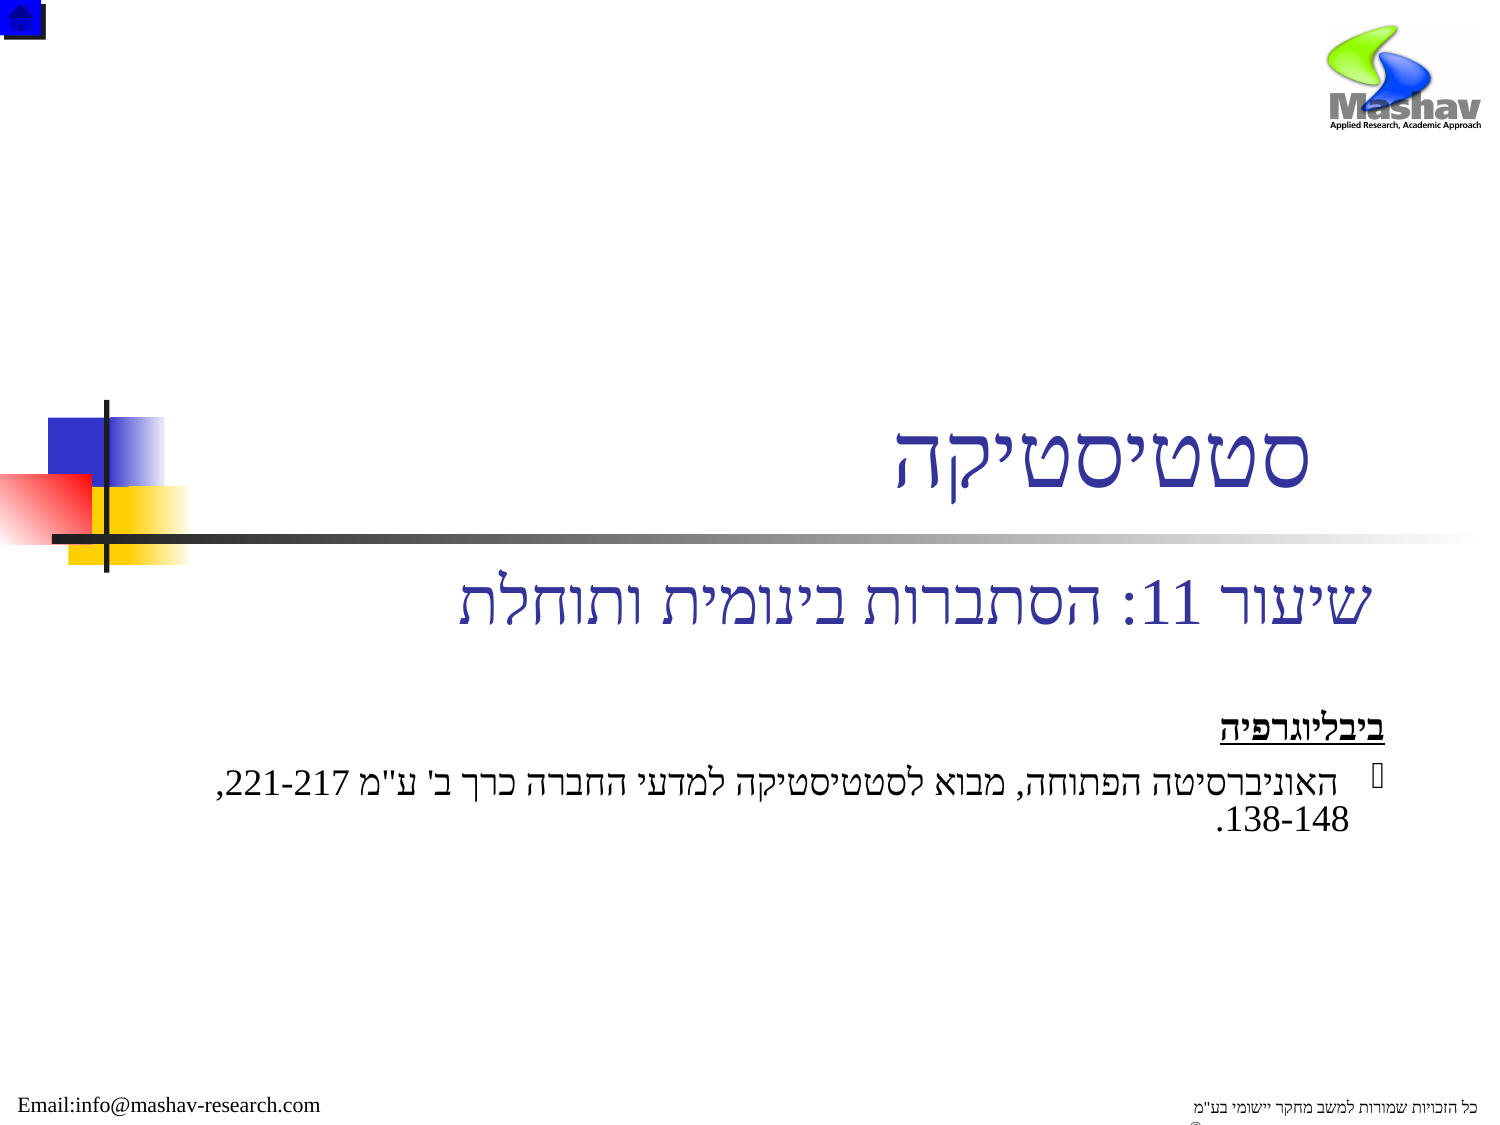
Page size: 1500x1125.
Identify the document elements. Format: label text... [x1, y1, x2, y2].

picture [1324, 23, 1481, 130]
title סטטיסטיקה [182, 326, 1329, 514]
text_box ביבליוגרפיה האוניברסיטה הפתוחה, מבוא לסטטיסטיקה למדעי החברה כרך ב' ע"מ 221-217, 138-148. [147, 704, 1400, 846]
subtitle שיעור 11: הסתברות בינומית ותוחלת [52, 550, 1389, 839]
